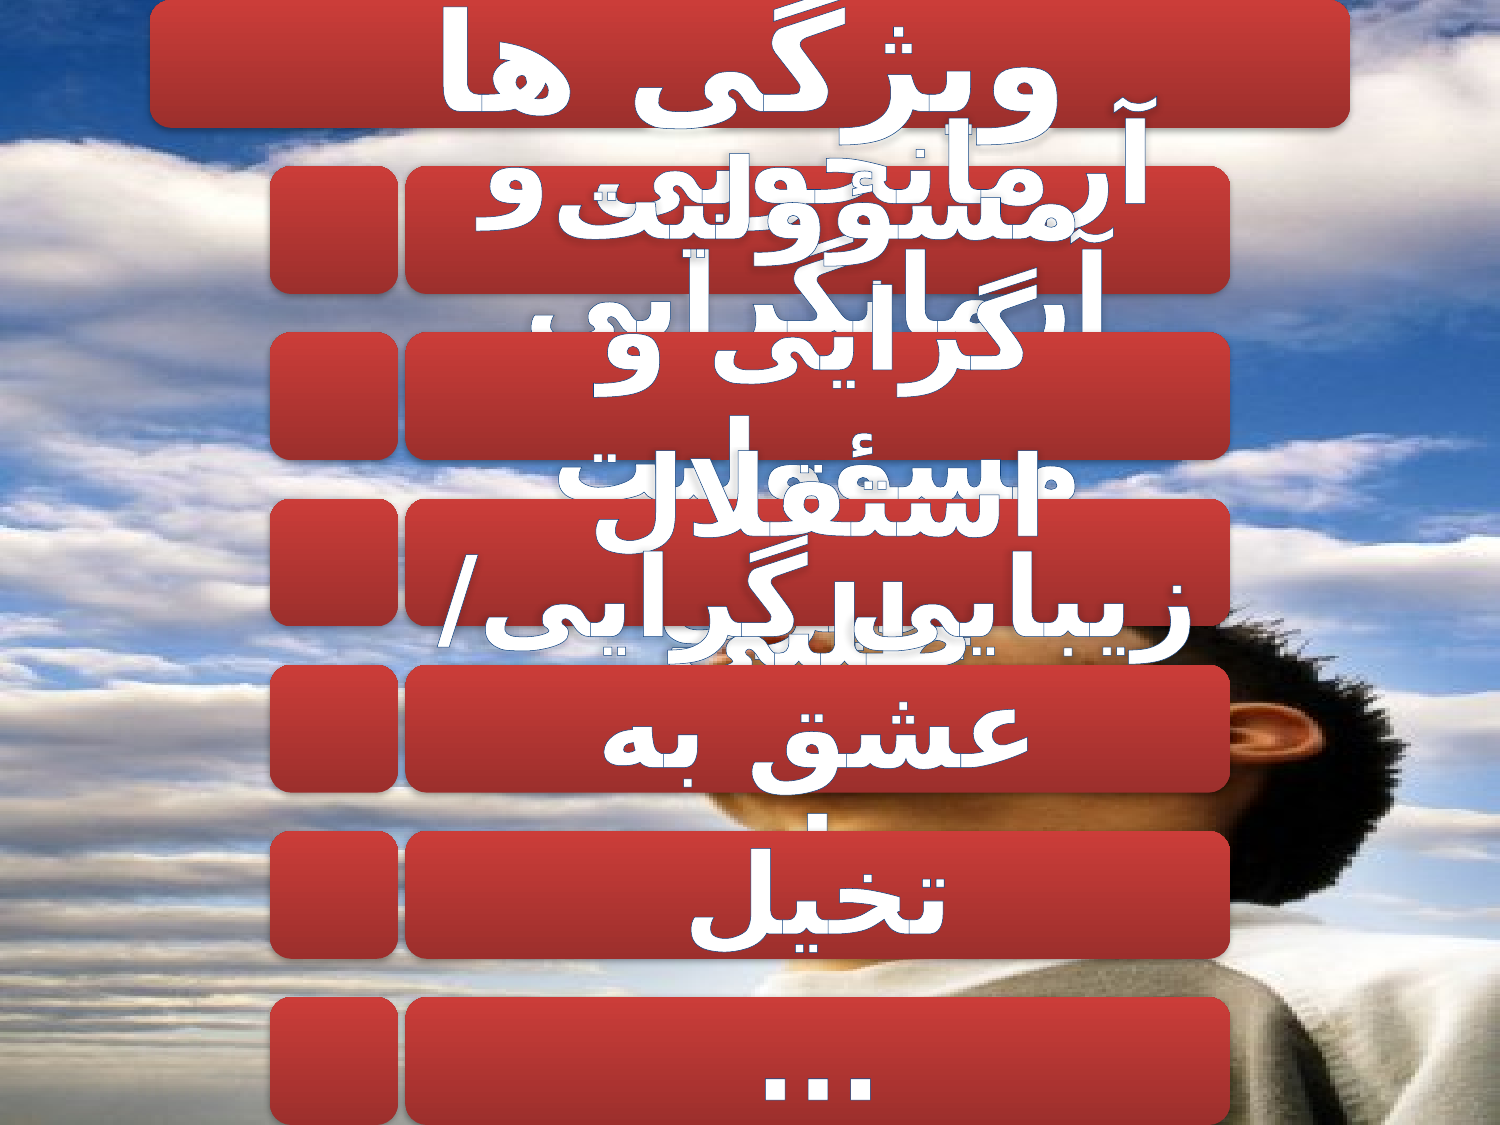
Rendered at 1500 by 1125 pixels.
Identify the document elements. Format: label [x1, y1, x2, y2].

text_box [0, 0, 1500, 1125]
